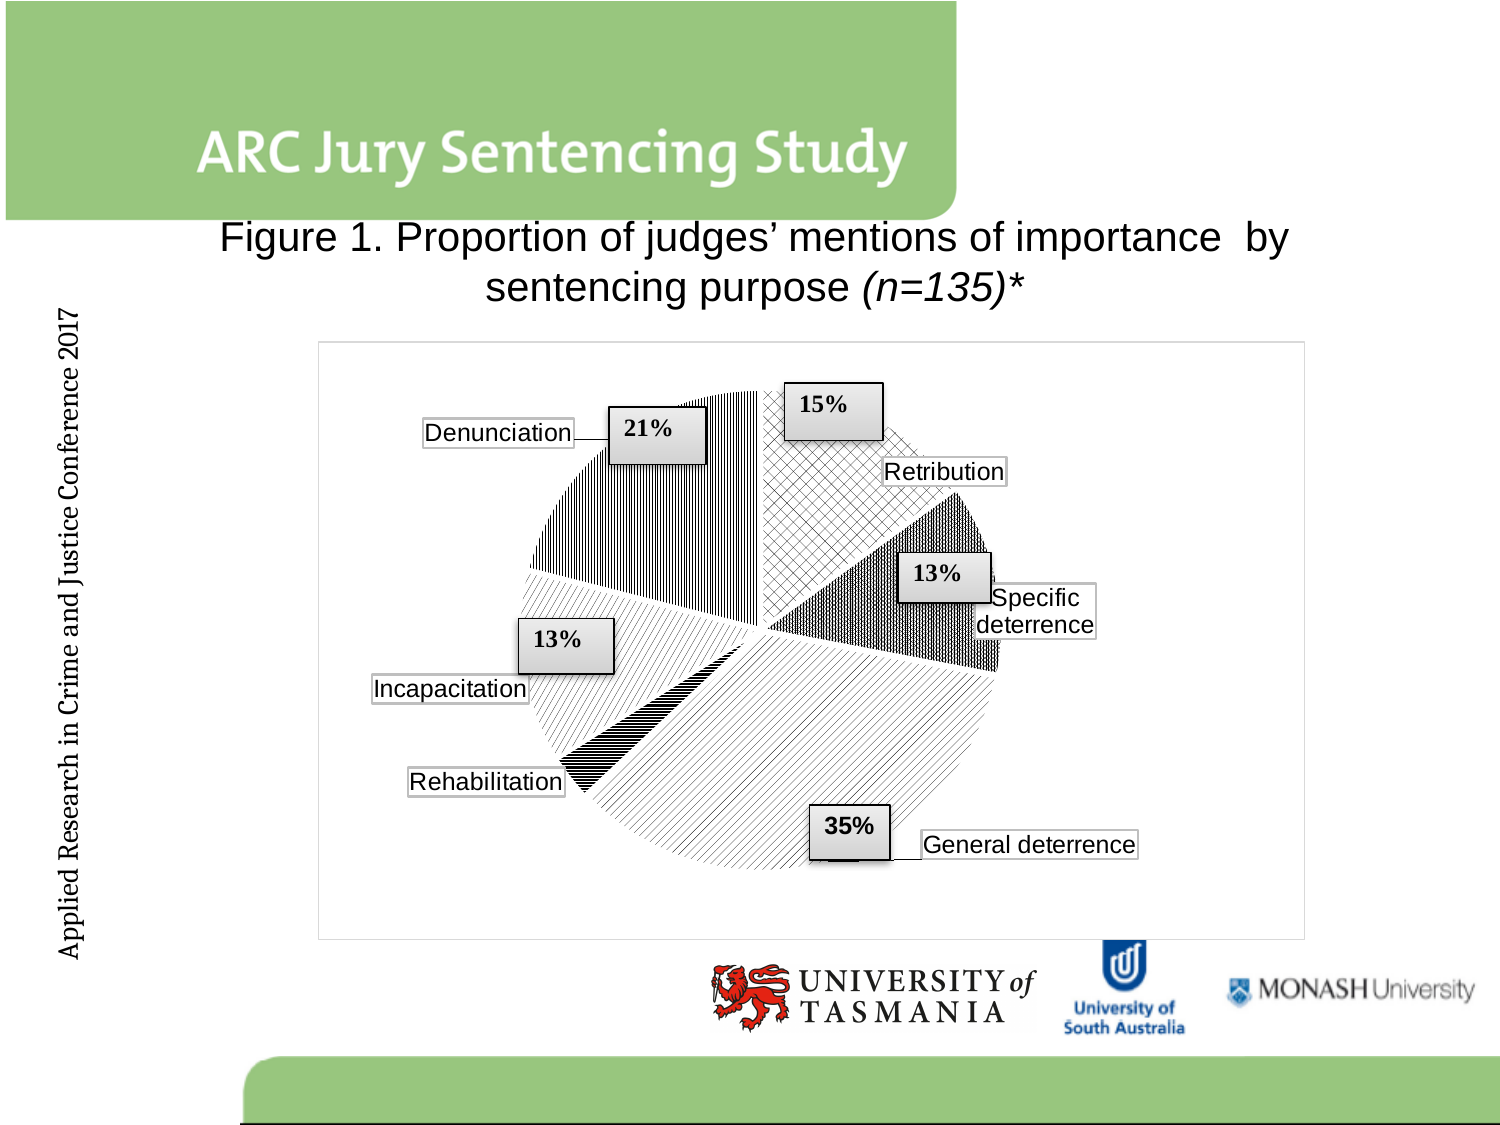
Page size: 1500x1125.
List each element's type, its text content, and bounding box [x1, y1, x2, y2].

title Figure 1. Proportion of judges’ mentions of importance by sentencing purpose (n=135)* [116, 243, 1393, 327]
footer Applied Research in Crime and Justice Conference 2017 [41, 223, 104, 1045]
chart [317, 340, 1306, 941]
picture [1062, 928, 1500, 1040]
picture [240, 1056, 1500, 1125]
text_box [100, 338, 1447, 509]
picture [710, 964, 1037, 1033]
picture [2, 1, 1180, 235]
